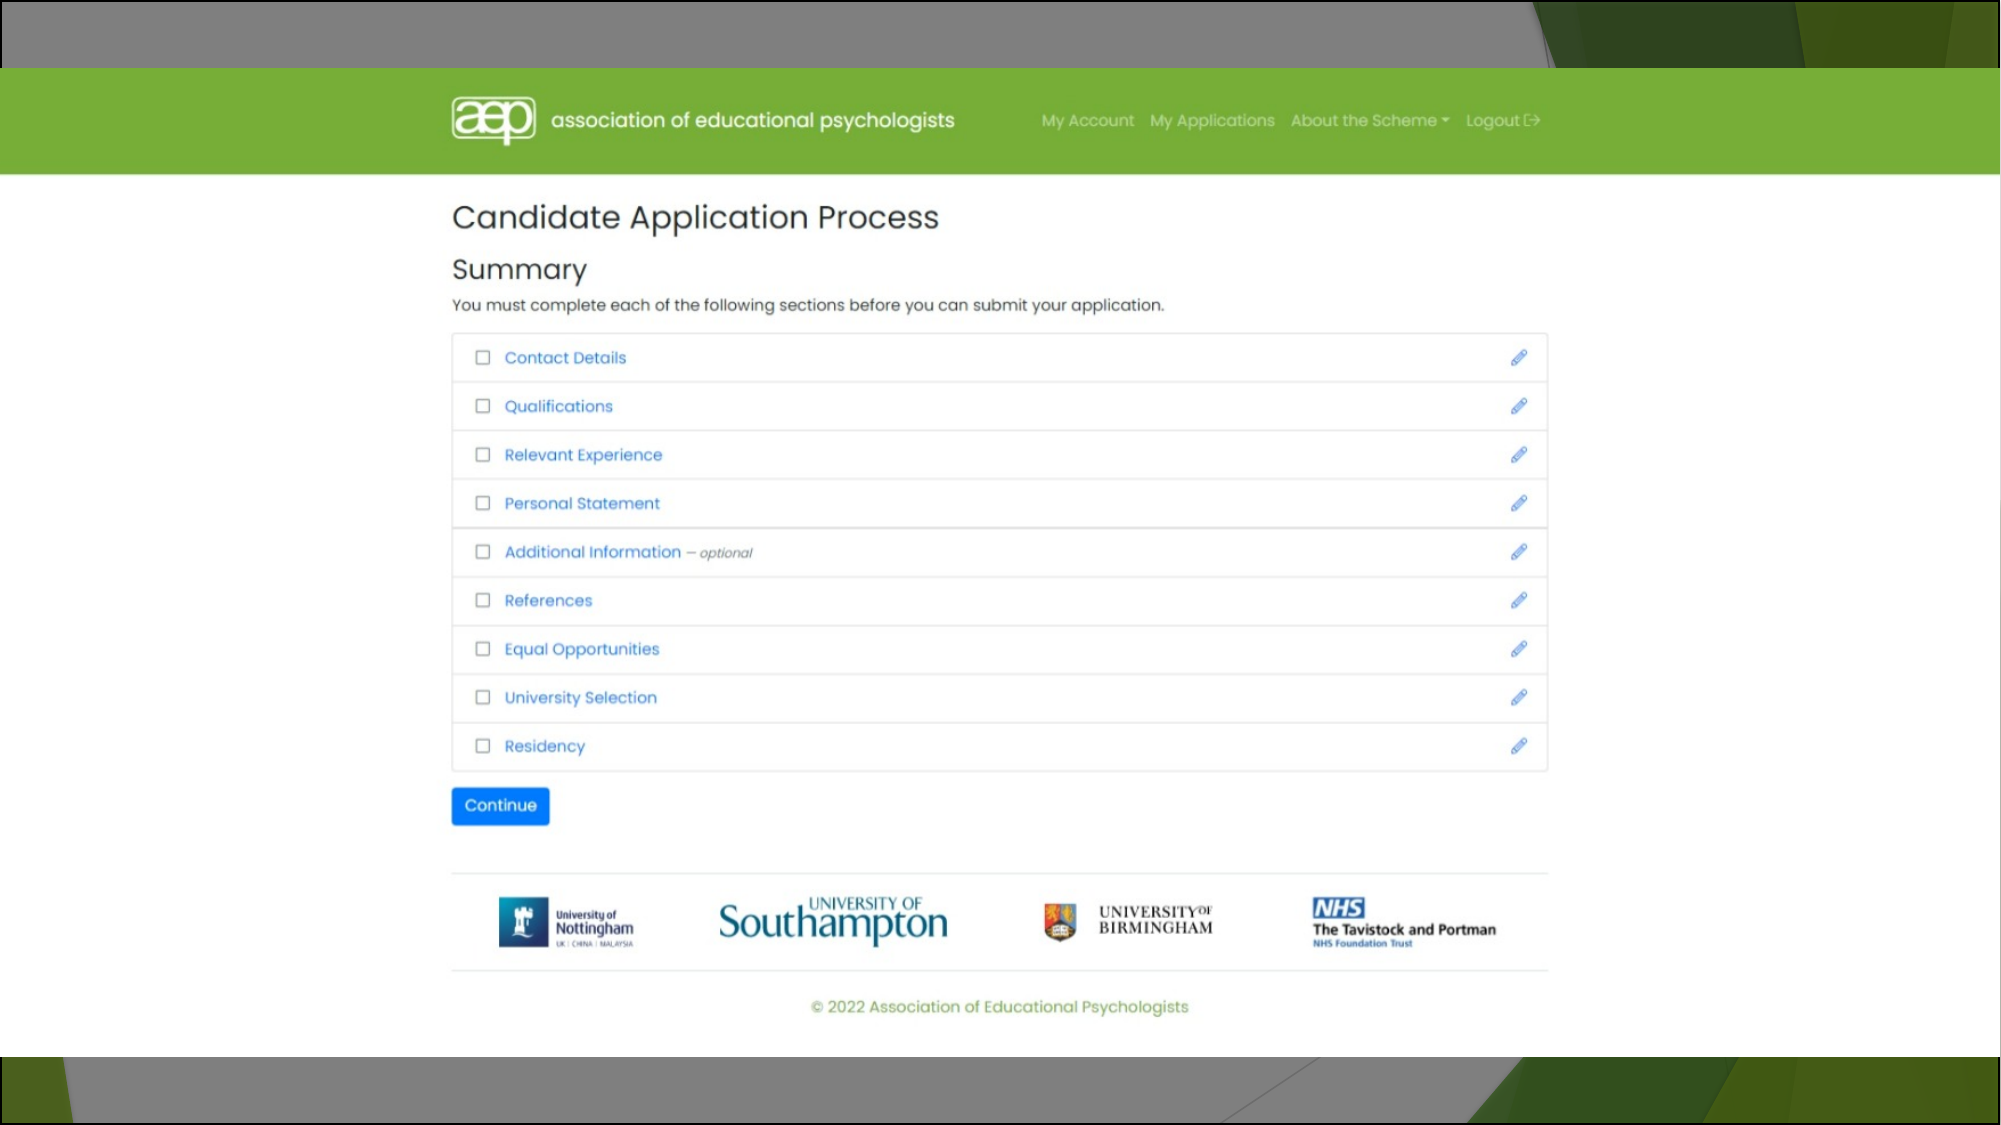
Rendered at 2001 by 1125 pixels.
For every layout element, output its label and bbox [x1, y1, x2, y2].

text_box [0, 1069, 2000, 1125]
picture [0, 67, 2000, 1058]
text_box [0, 0, 2000, 67]
